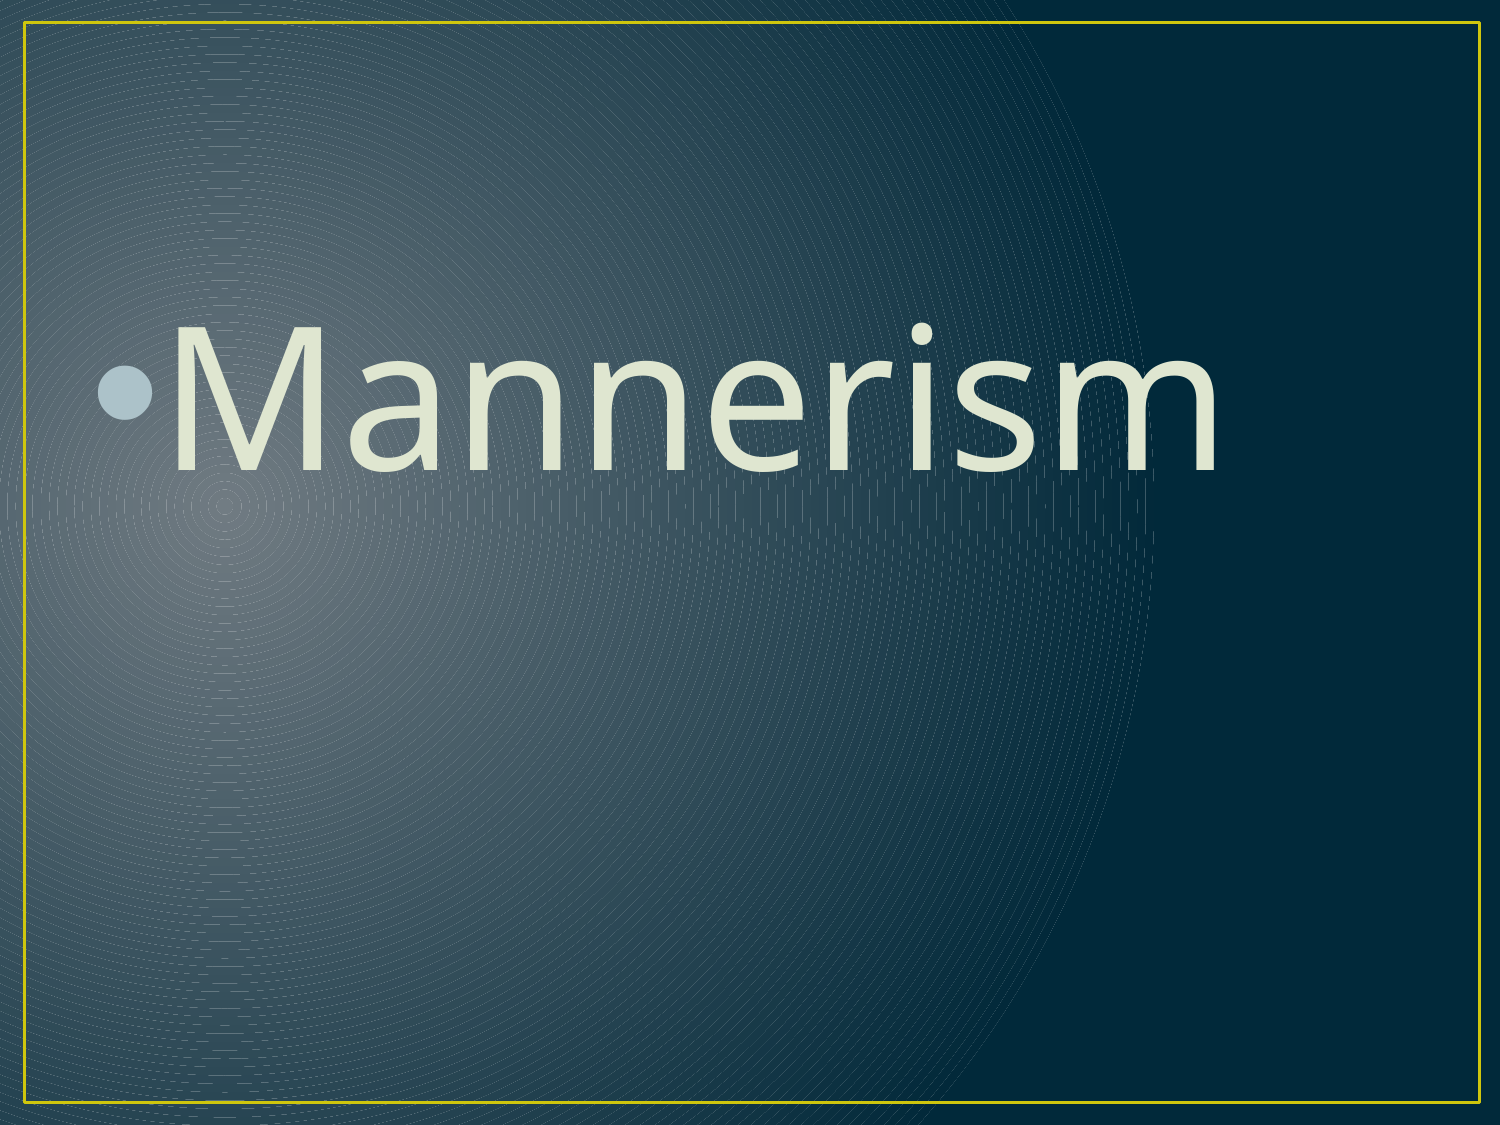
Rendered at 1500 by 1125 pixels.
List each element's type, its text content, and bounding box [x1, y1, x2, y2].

list Mannerism [75, 262, 1425, 1005]
